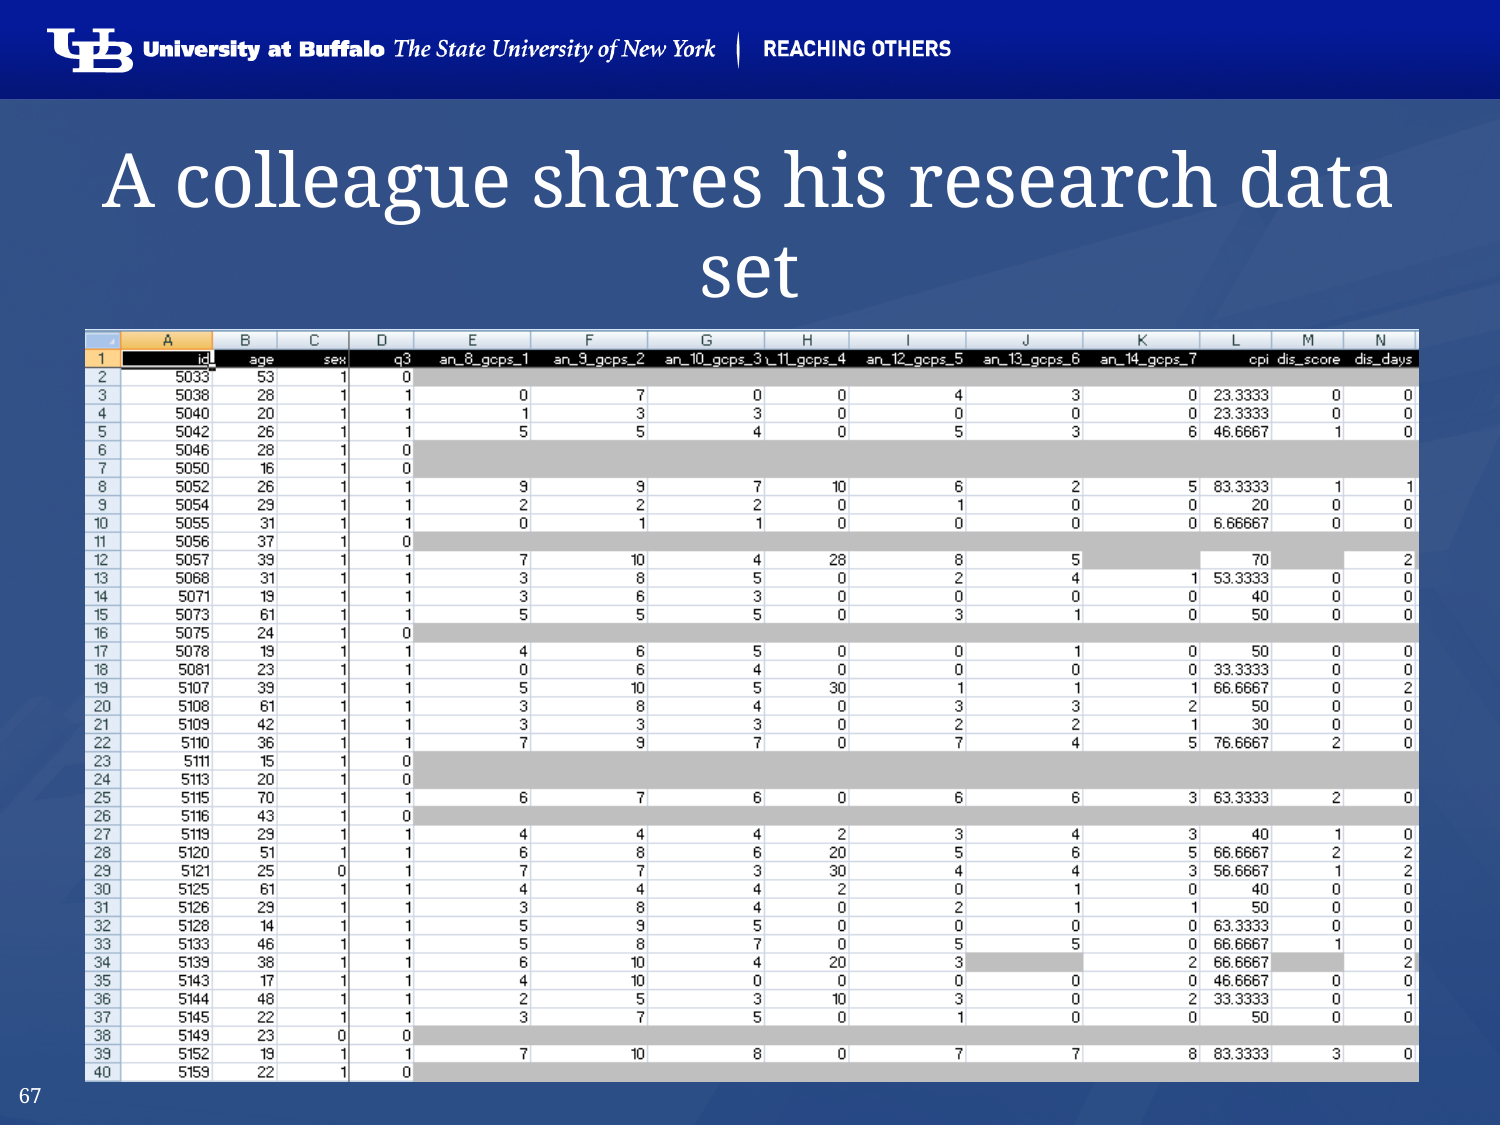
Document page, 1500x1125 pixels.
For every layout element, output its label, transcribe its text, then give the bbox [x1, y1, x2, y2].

picture [85, 328, 1419, 1083]
picture [0, 0, 1500, 99]
title A colleague shares his research data set [37, 125, 1463, 250]
